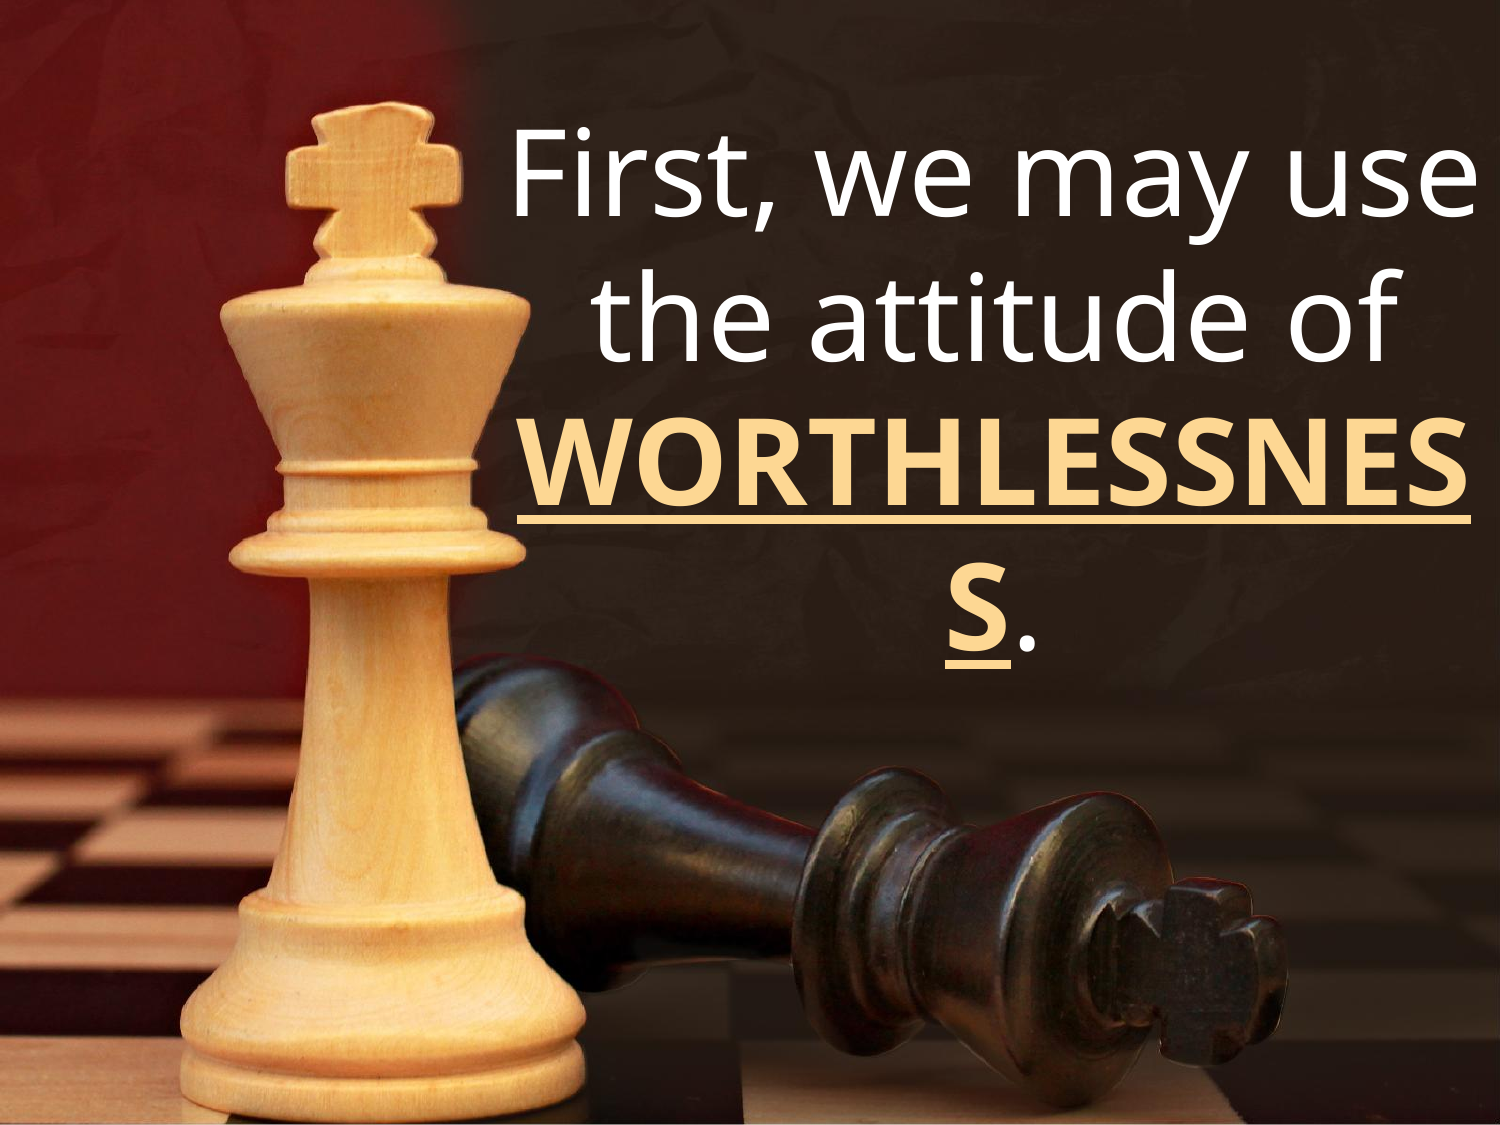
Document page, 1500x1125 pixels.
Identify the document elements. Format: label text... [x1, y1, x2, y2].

text_box First, we may use the attitude of WORTHLESSNESS. [487, 87, 1500, 683]
picture [0, 0, 1500, 1125]
